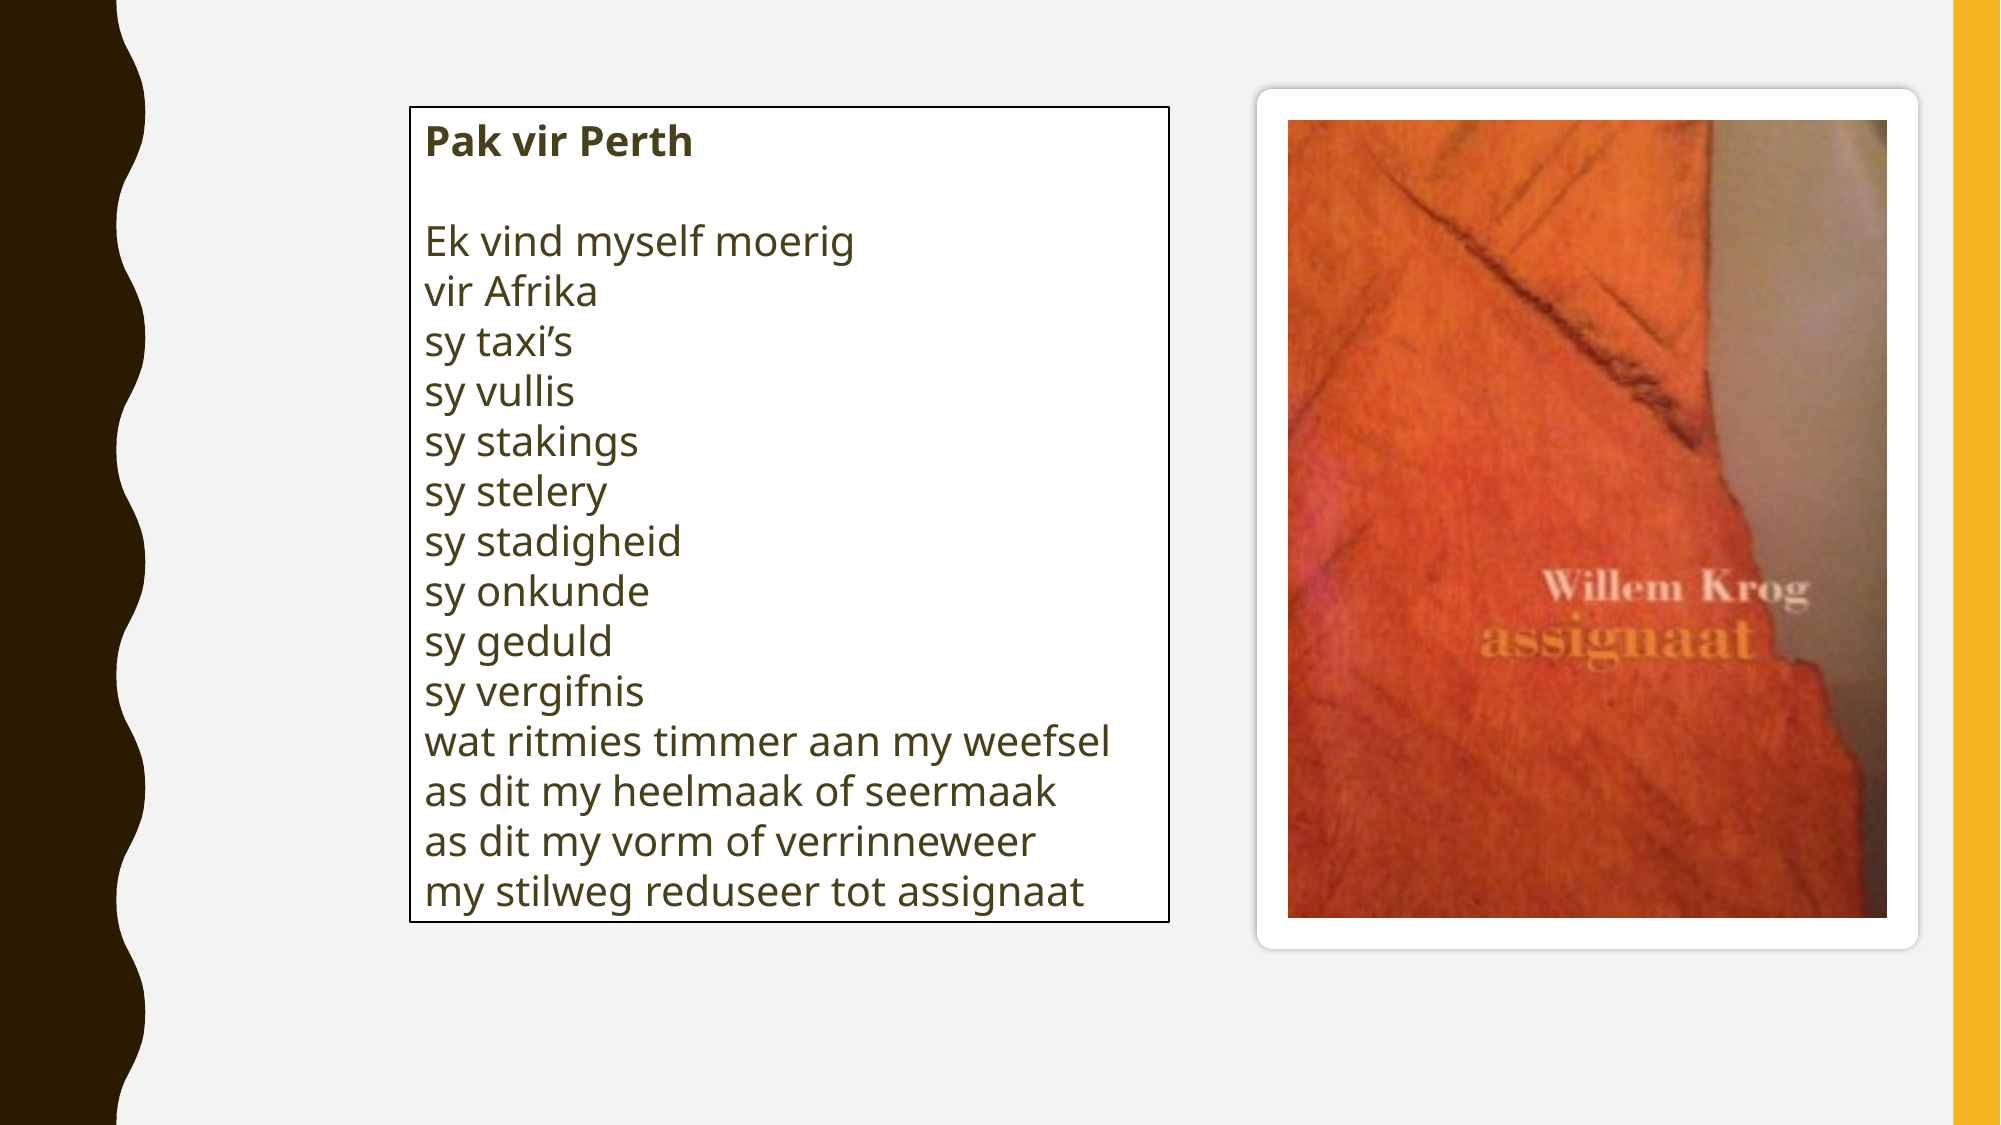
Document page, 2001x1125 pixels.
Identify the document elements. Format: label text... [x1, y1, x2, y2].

text_box Pak vir Perth Ek vind myself moerig vir Afrika sy taxi’s sy vullis sy stakings sy stelery sy stadigheid sy onkunde sy geduld sy vergifnis wat ritmies timmer aan my weefsel as dit my heelmaak of seermaak as dit my vorm of verrinneweer my stilweg reduseer tot assignaat [409, 106, 1170, 923]
picture [1288, 119, 1887, 918]
